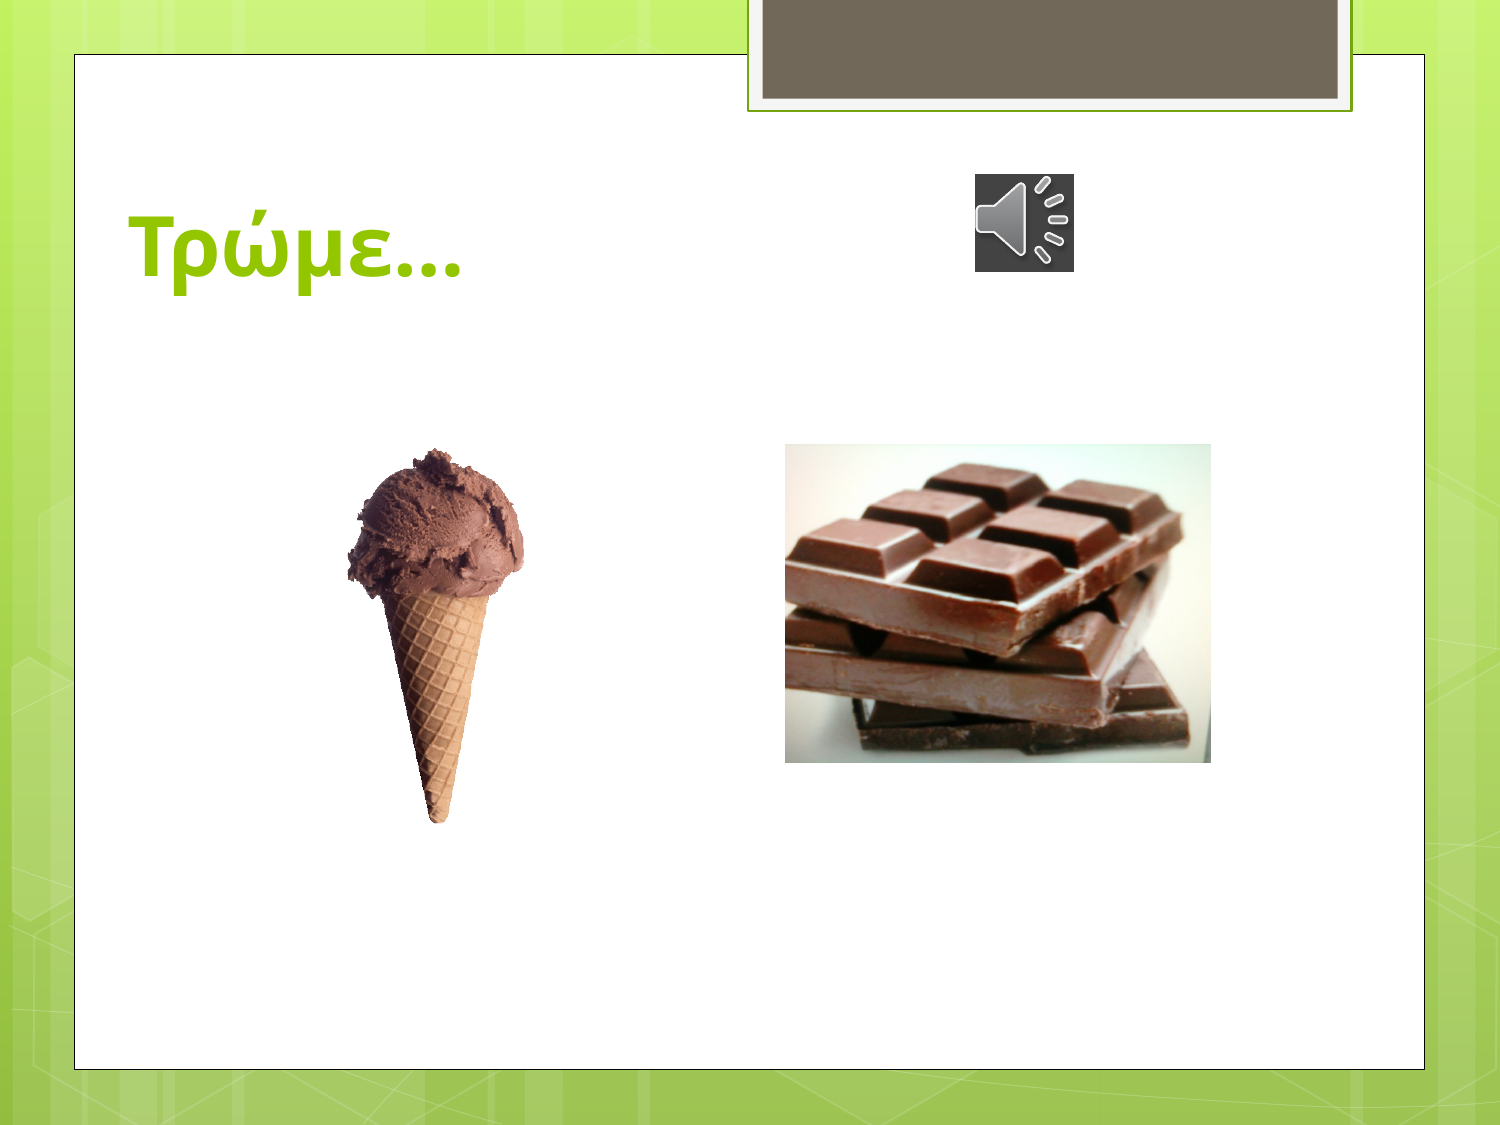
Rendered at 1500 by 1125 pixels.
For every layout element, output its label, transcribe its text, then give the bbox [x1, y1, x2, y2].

picture [277, 447, 579, 827]
picture [785, 443, 1211, 764]
title Τρώμε… [112, 113, 1265, 302]
picture [974, 172, 1075, 273]
